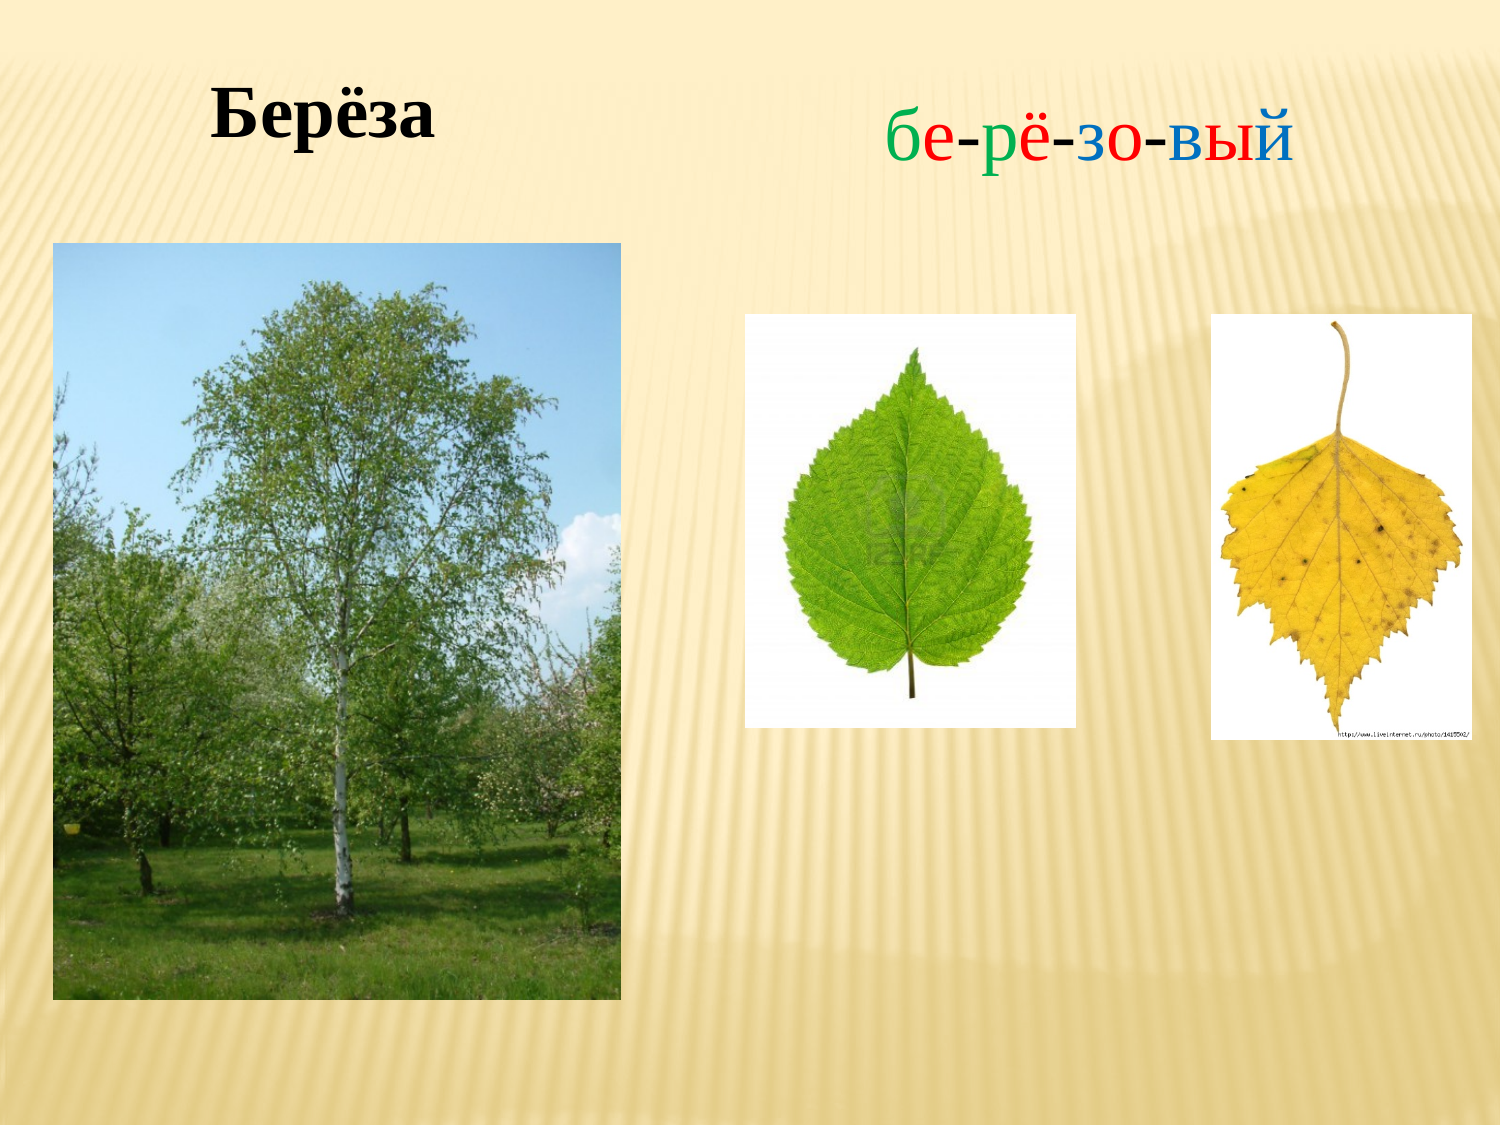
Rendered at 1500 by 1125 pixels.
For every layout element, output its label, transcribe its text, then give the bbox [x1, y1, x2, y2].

text_box Берёза [196, 54, 452, 160]
text_box бе-рё-зо-вый [870, 78, 1310, 183]
picture [52, 243, 621, 1000]
picture [745, 314, 1076, 729]
picture [1211, 314, 1473, 740]
